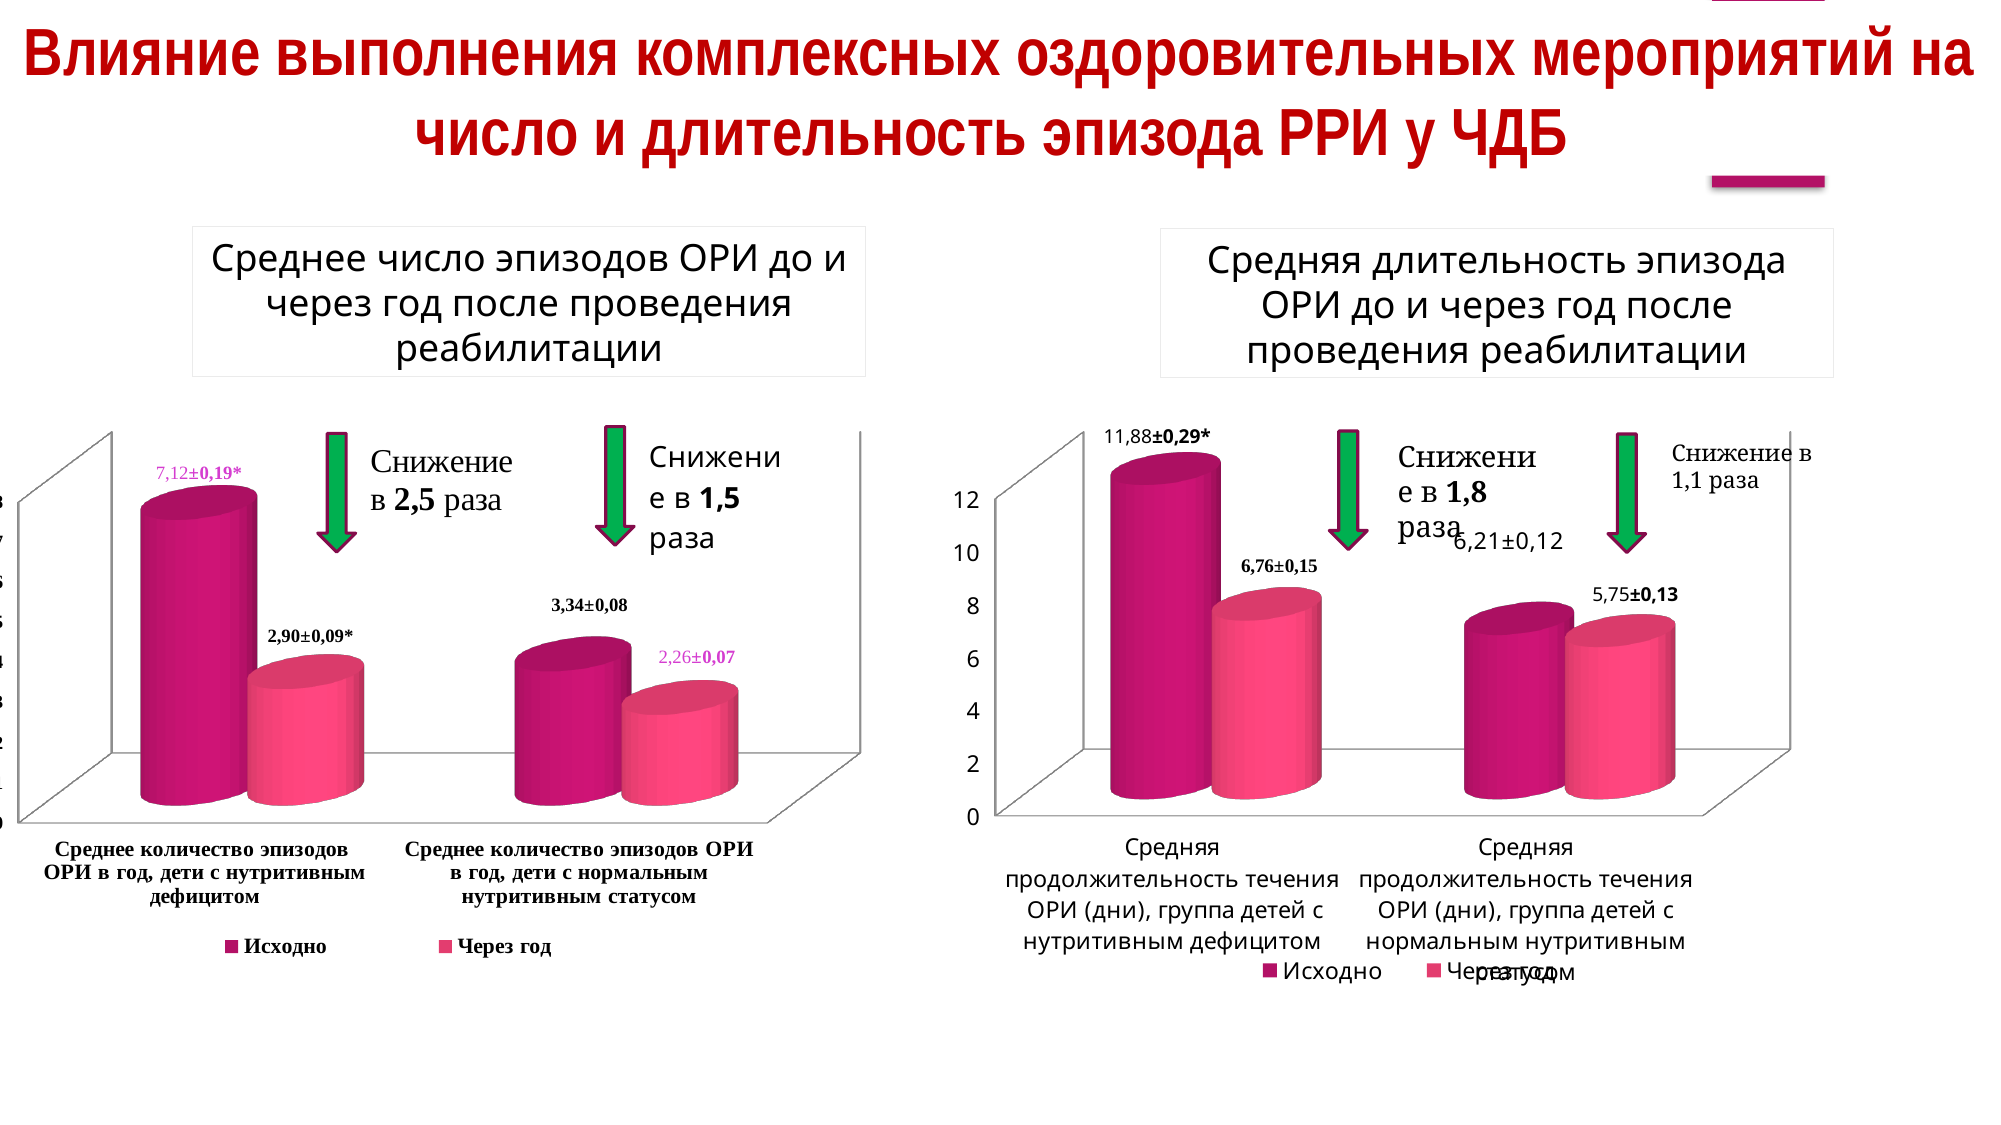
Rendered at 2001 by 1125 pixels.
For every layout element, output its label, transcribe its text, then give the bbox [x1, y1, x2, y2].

text_box Средняя длительность эпизода ОРИ до и через год после проведения реабилитации [1160, 228, 1834, 374]
text_box Среднее число эпизодов ОРИ до и через год после проведения реабилитации [192, 226, 866, 377]
chart [0, 375, 2000, 1027]
text_box Влияние выполнения комплексных оздоровительных мероприятий на число и длительность эпизода РРИ у ЧДБ [0, 1, 2000, 176]
